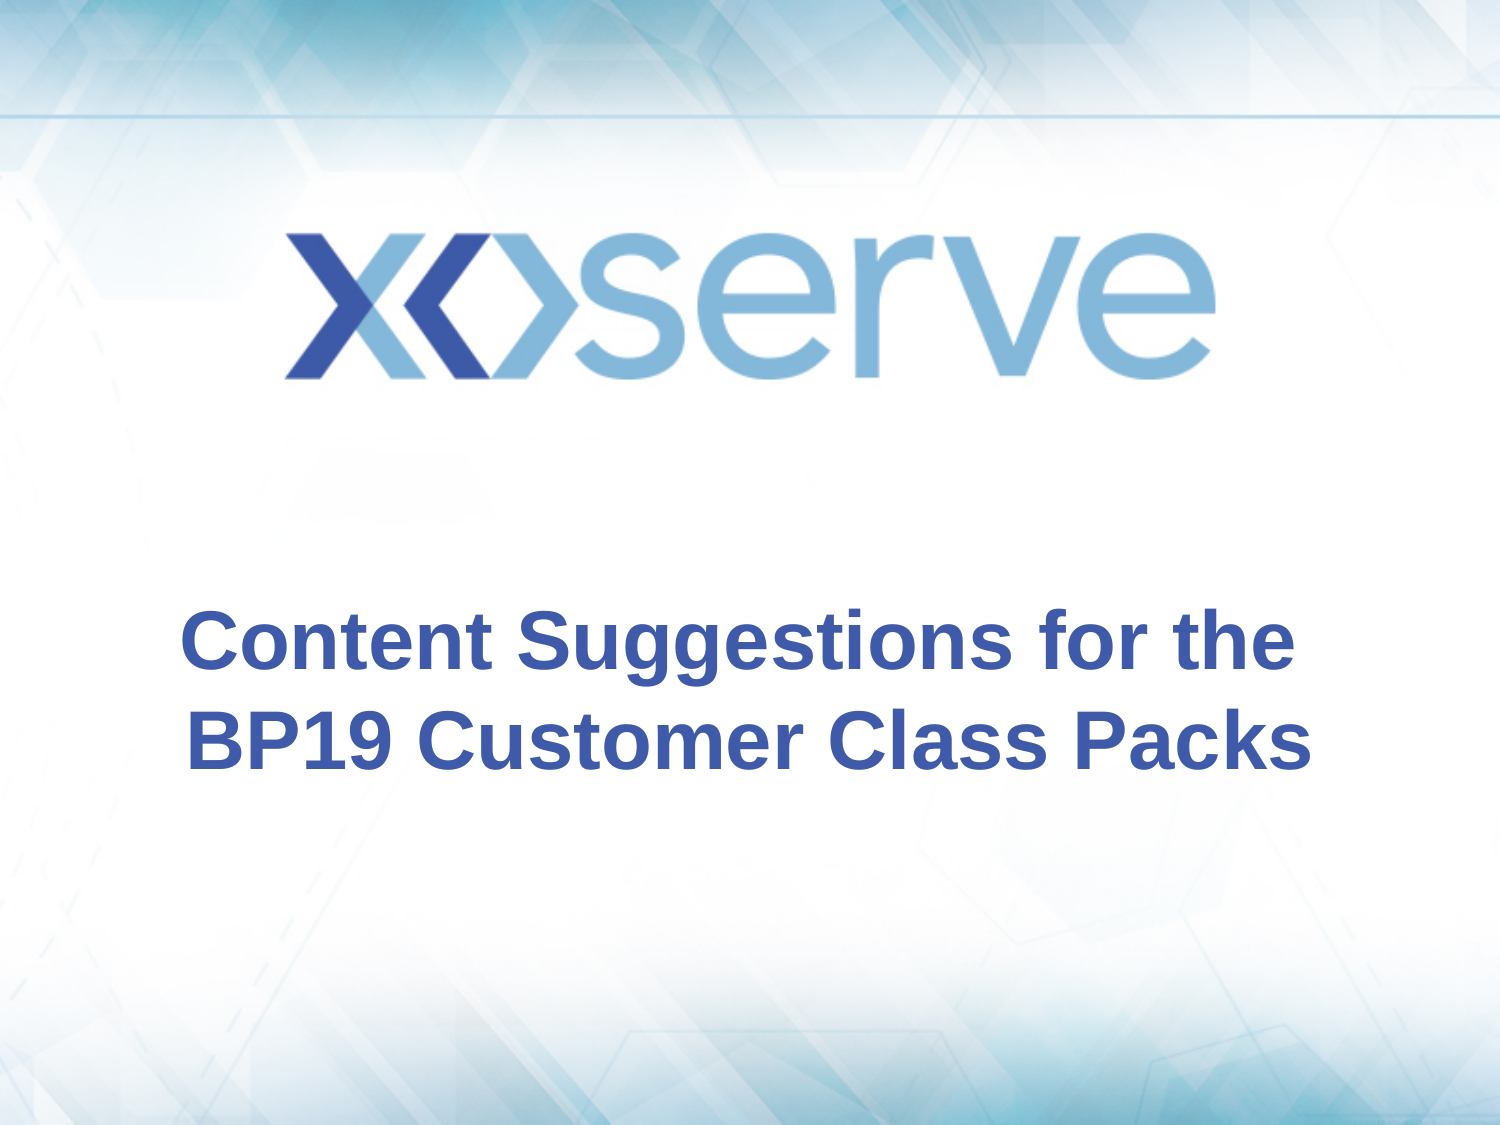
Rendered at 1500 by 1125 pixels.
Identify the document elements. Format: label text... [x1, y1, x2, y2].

picture [0, 799, 1500, 1125]
title Content Suggestions for the BP19 Customer Class Packs [0, 586, 1500, 799]
picture [0, 0, 1500, 586]
